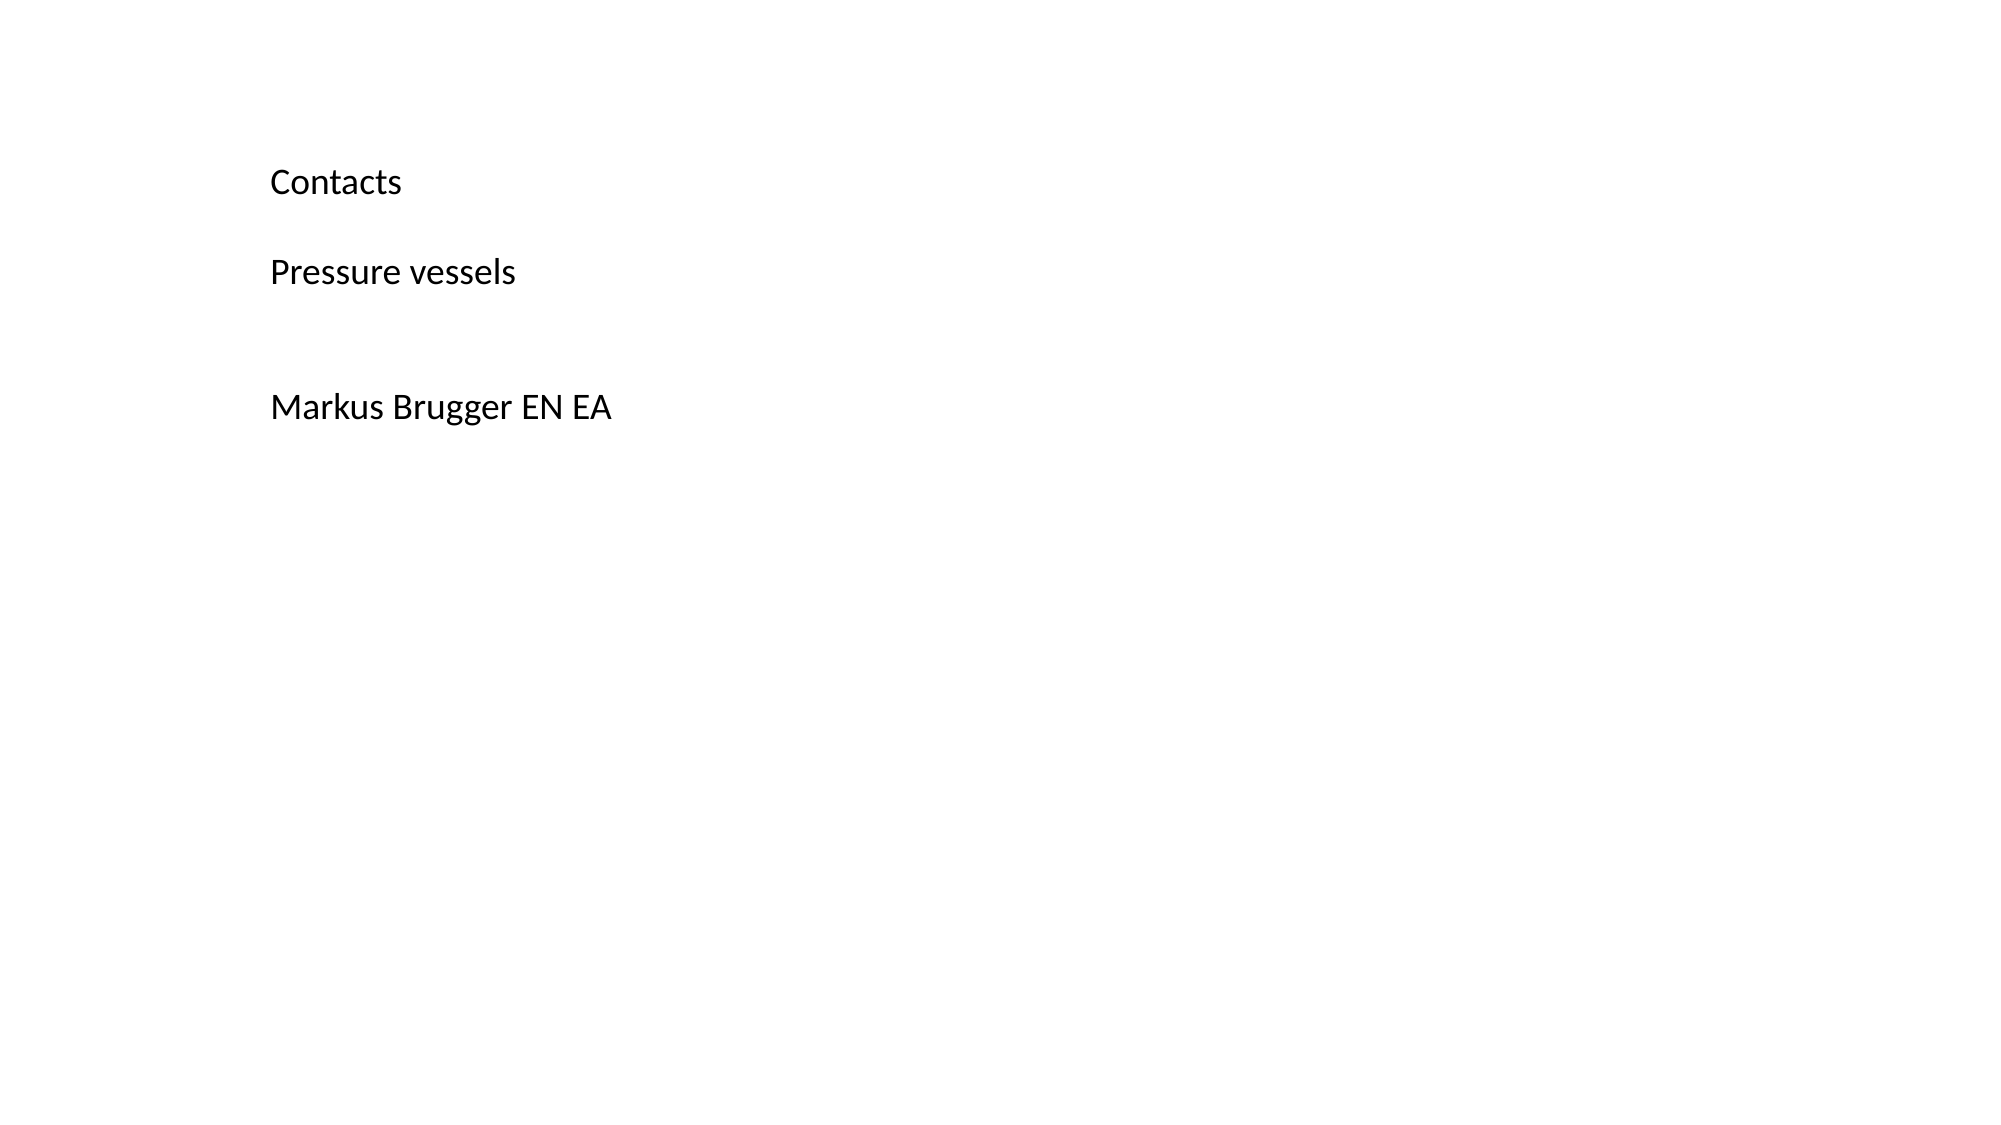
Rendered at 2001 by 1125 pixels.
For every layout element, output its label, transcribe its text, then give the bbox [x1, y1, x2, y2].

text_box Contacts Pressure vessels Markus Brugger EN EA [255, 149, 1060, 435]
